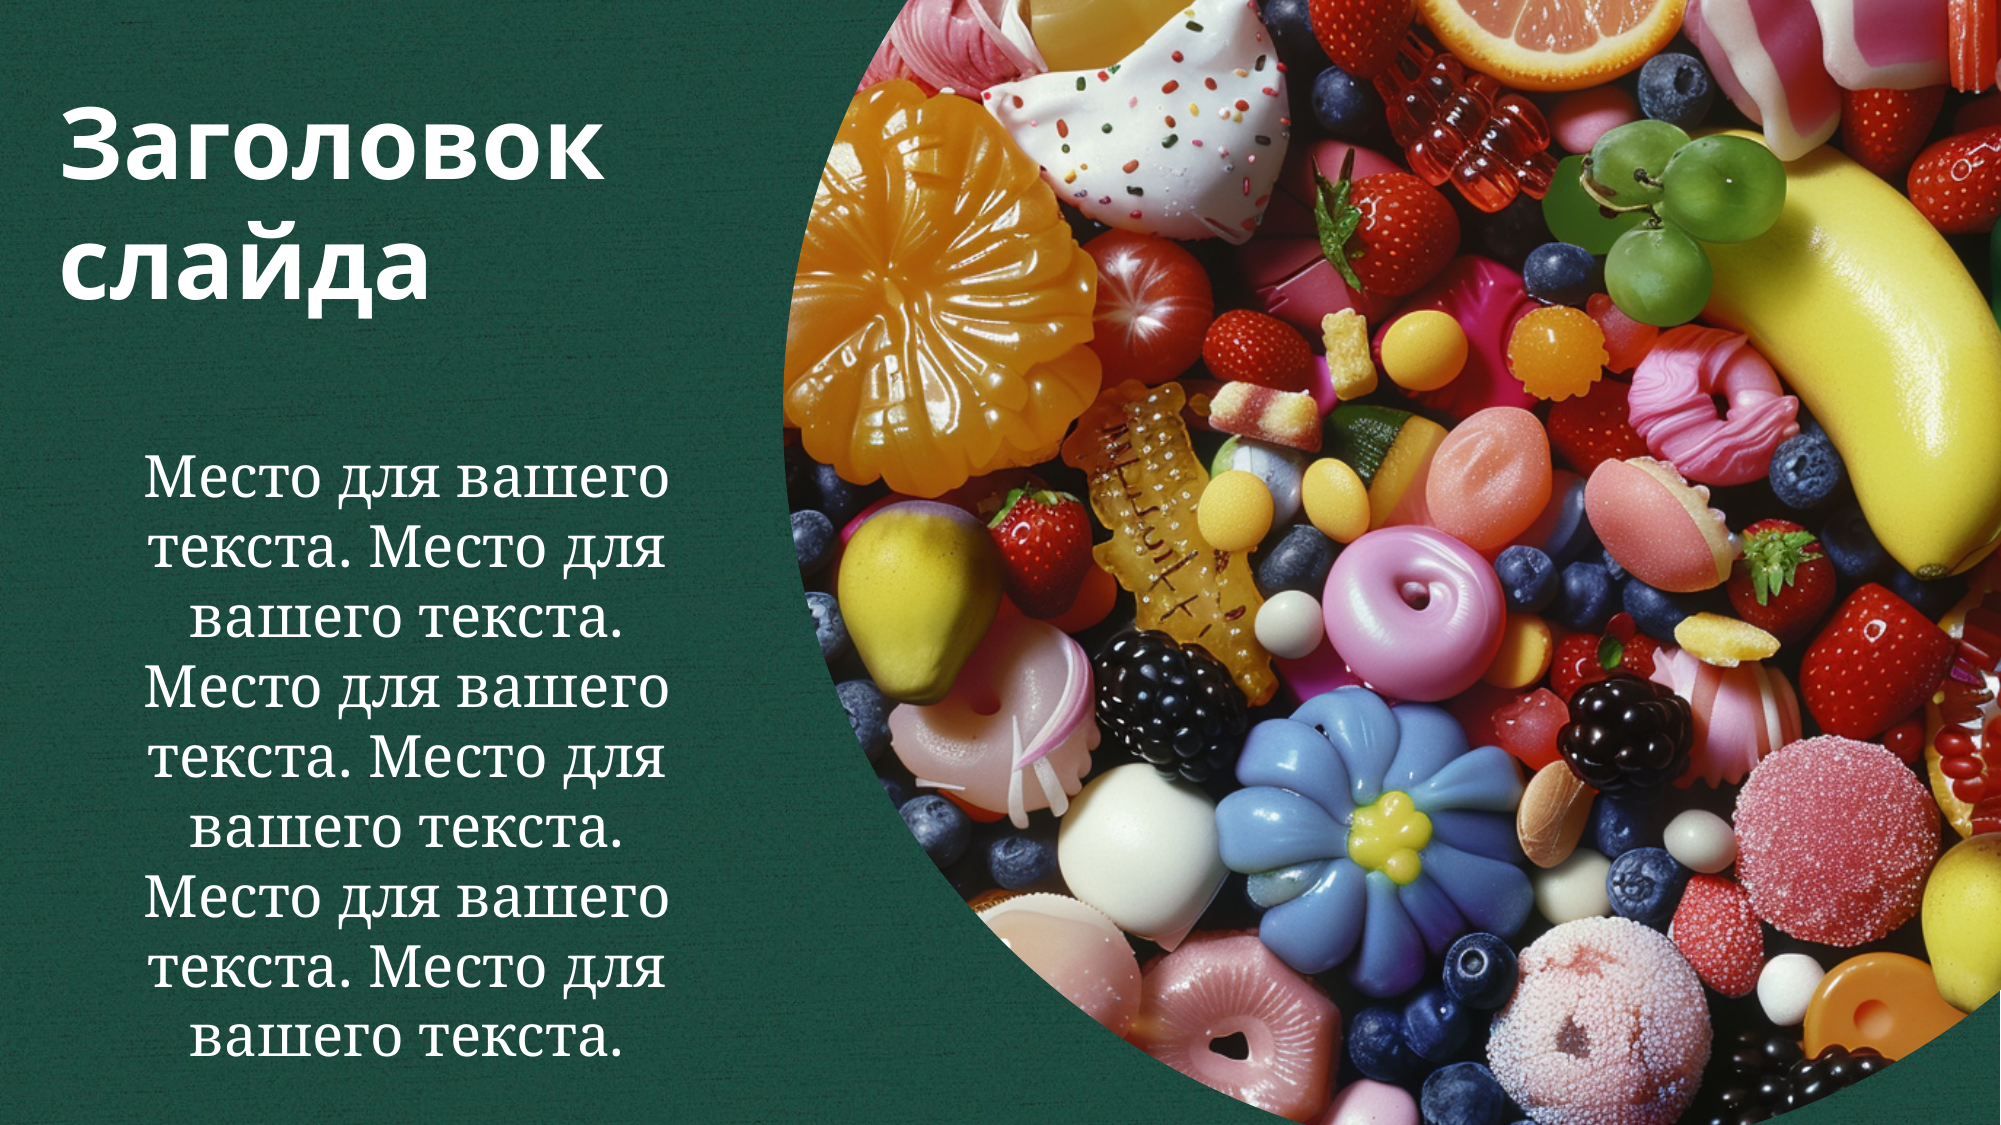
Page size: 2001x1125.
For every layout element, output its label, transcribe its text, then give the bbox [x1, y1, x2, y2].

text_box Место для вашего текста. Место для вашего текста. Место для вашего текста. Место для вашего текста. Место для вашего текста. Место для вашего текста. [20, 431, 782, 1125]
text_box Заголовок слайда [43, 72, 731, 366]
picture [782, 0, 2001, 1125]
